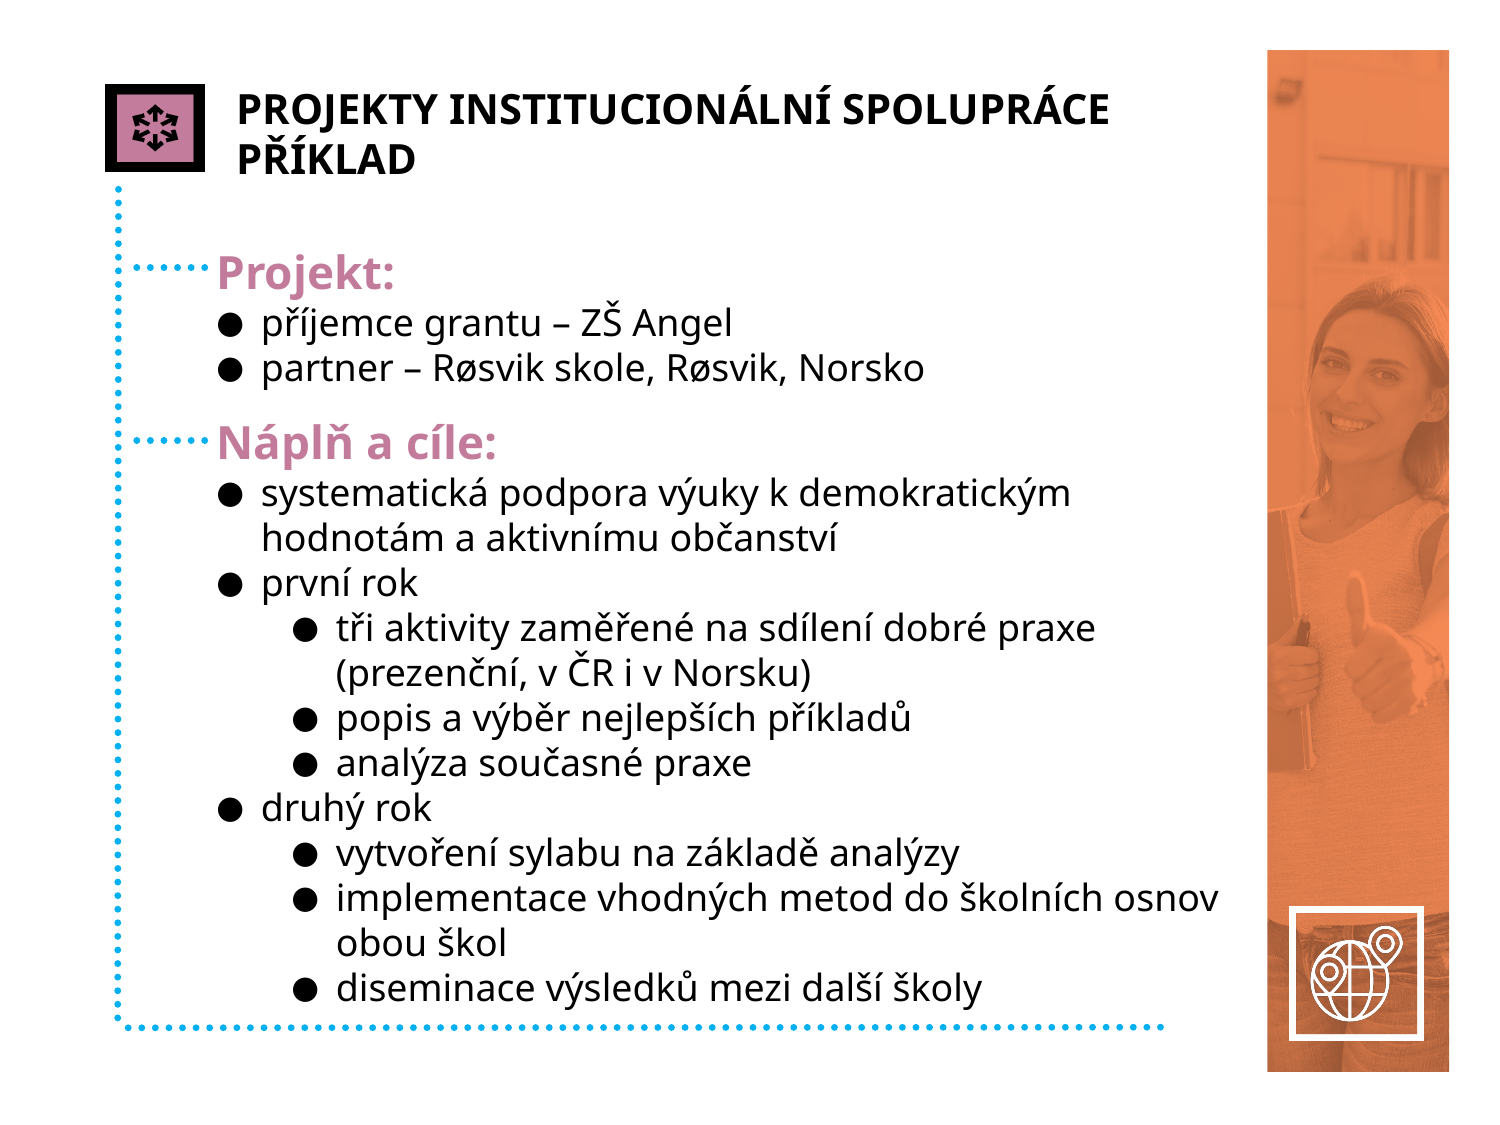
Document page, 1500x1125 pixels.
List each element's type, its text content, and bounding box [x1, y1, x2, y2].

picture [1267, 50, 1450, 1072]
text_box Projekt: příjemce grantu – ZŠ Angel partner – Røsvik skole, Røsvik, Norsko Náplň a cíle: systematická podpora výuky k demokratickým hodnotám a aktivnímu občanství první rok tři aktivity zaměřené na sdílení dobré praxe (prezenční, v ČR i v Norsku) popis a výběr nejlepších příkladů analýza současné praxe druhý rok vytvoření sylabu na základě analýzy implementace vhodných metod do školních osnov obou škol diseminace výsledků mezi další školy [216, 244, 1251, 1041]
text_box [104, 82, 1173, 197]
